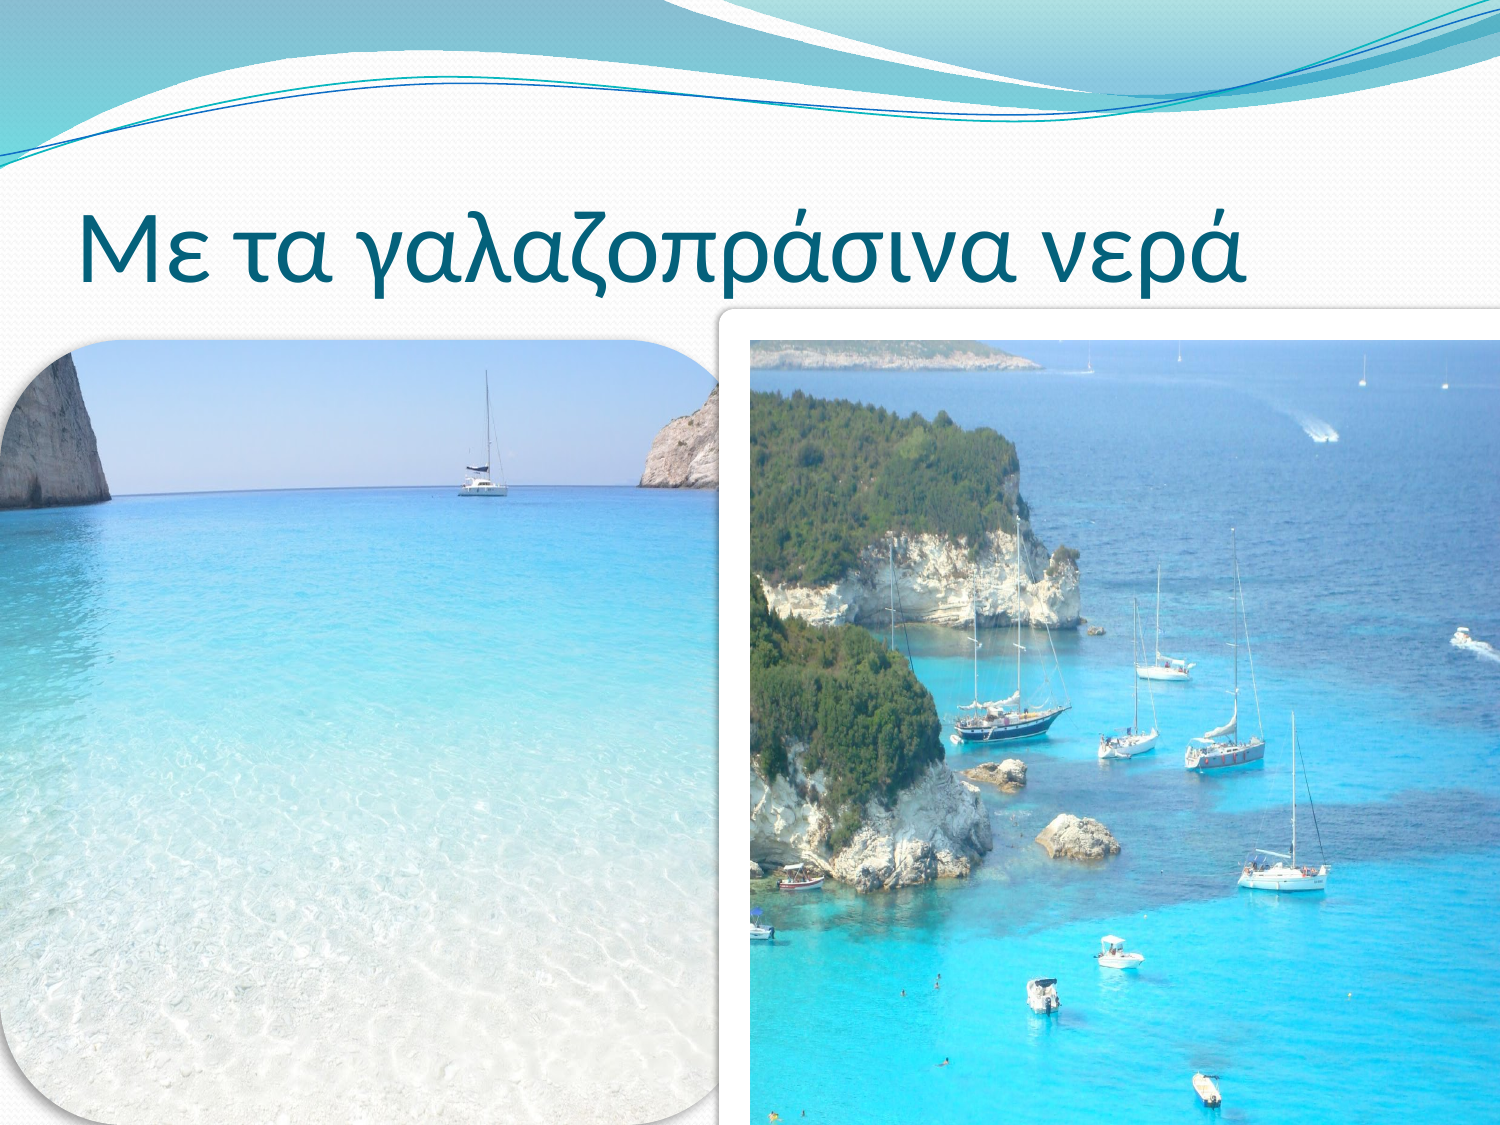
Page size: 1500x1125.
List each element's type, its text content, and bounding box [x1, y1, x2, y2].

title Με τα γαλαζοπράσινα νερά [75, 115, 1425, 303]
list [0, 339, 749, 1125]
picture [749, 339, 1500, 1125]
